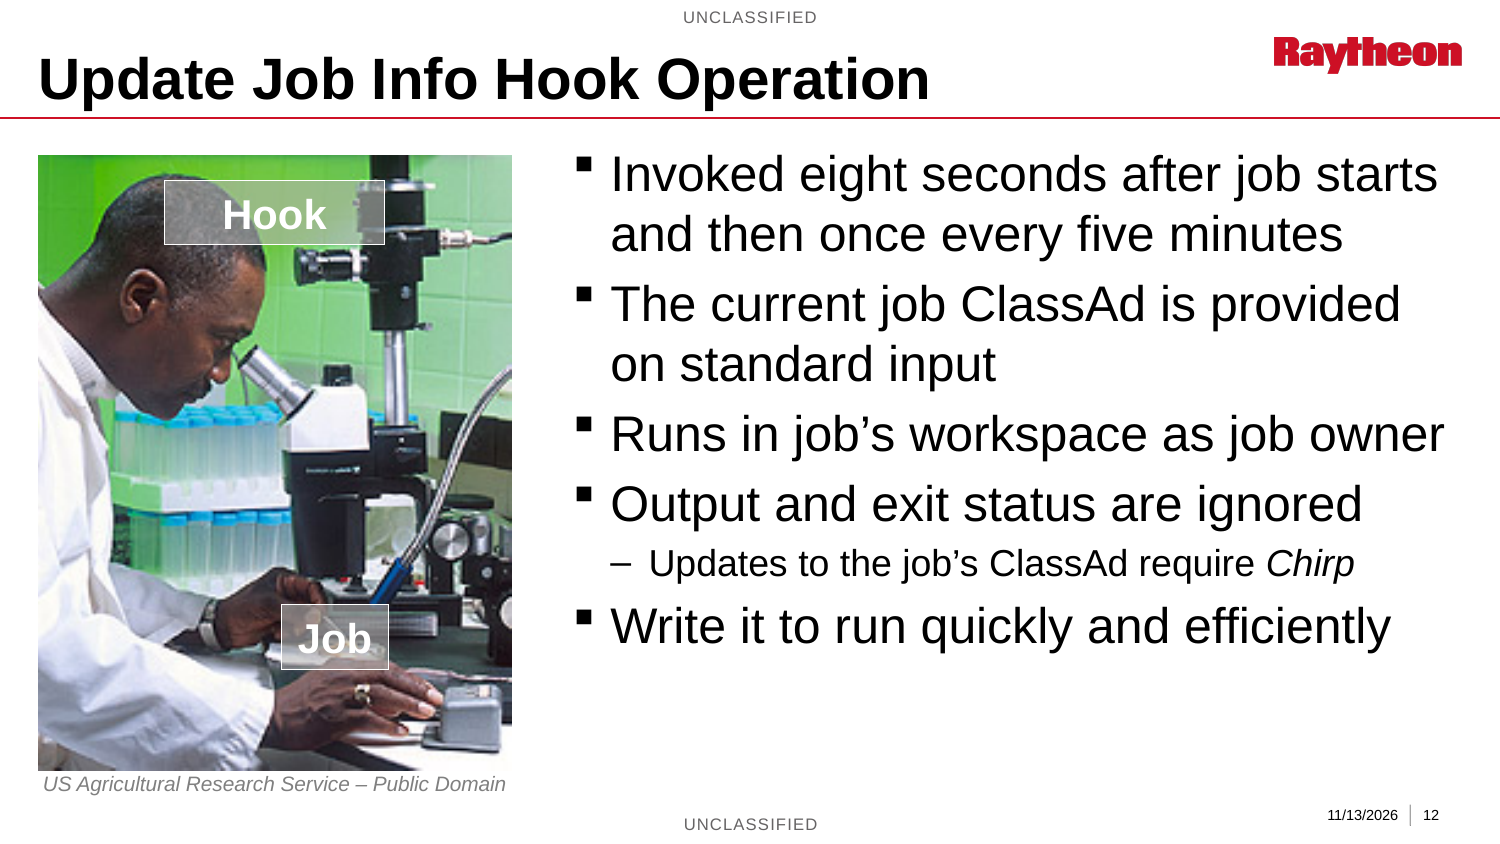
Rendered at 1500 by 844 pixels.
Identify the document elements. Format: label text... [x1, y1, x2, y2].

list Invoked eight seconds after job starts and then once every five minutes The current job ClassAd is provided on standard input Runs in job’s workspace as job owner Output and exit status are ignored Updates to the job’s ClassAd require Chirp Write it to run quickly and efficiently [572, 141, 1461, 788]
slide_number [1282, 803, 1399, 826]
slide_number 12 [1423, 803, 1461, 826]
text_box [24, 155, 525, 804]
picture [1266, 31, 1474, 78]
title Update Job Info Hook Operation [38, 26, 1187, 111]
